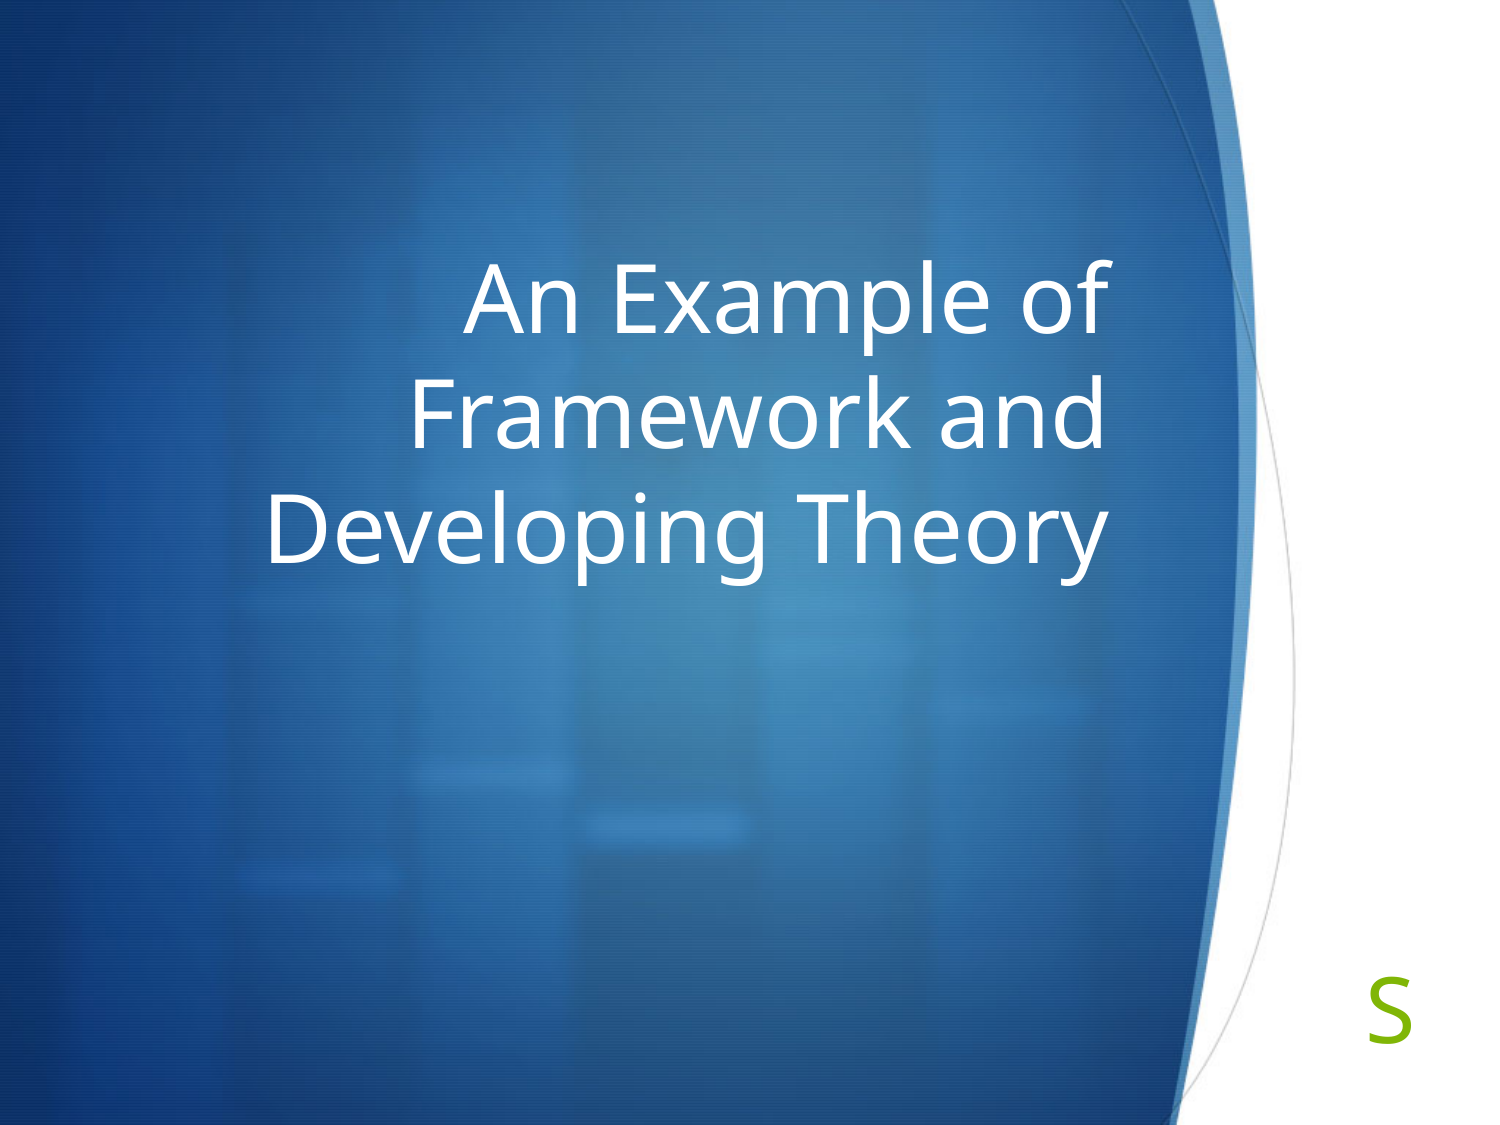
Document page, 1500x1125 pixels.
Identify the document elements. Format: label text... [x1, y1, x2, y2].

title An Example of Framework and Developing Theory [29, 366, 1125, 591]
picture [0, 0, 1500, 1125]
